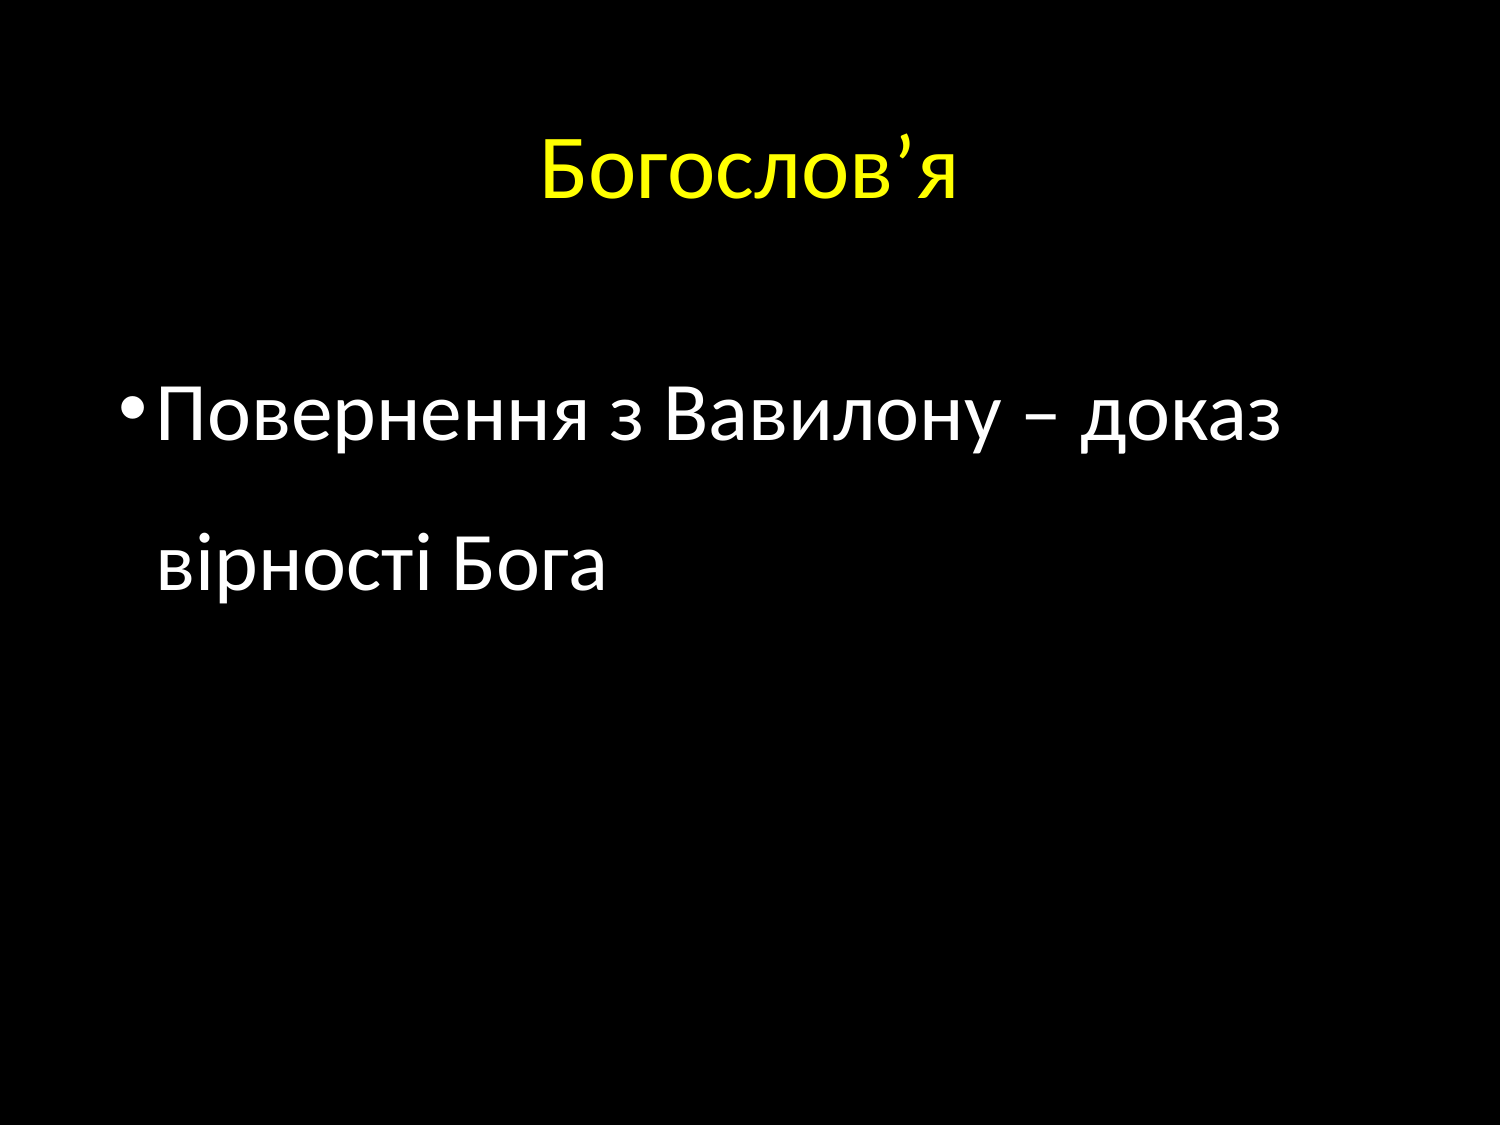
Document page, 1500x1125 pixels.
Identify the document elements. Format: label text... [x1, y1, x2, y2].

title Богослов’я [103, 59, 1397, 278]
list Повернення з Вавилону – доказ вірності Бога [103, 299, 1397, 1014]
